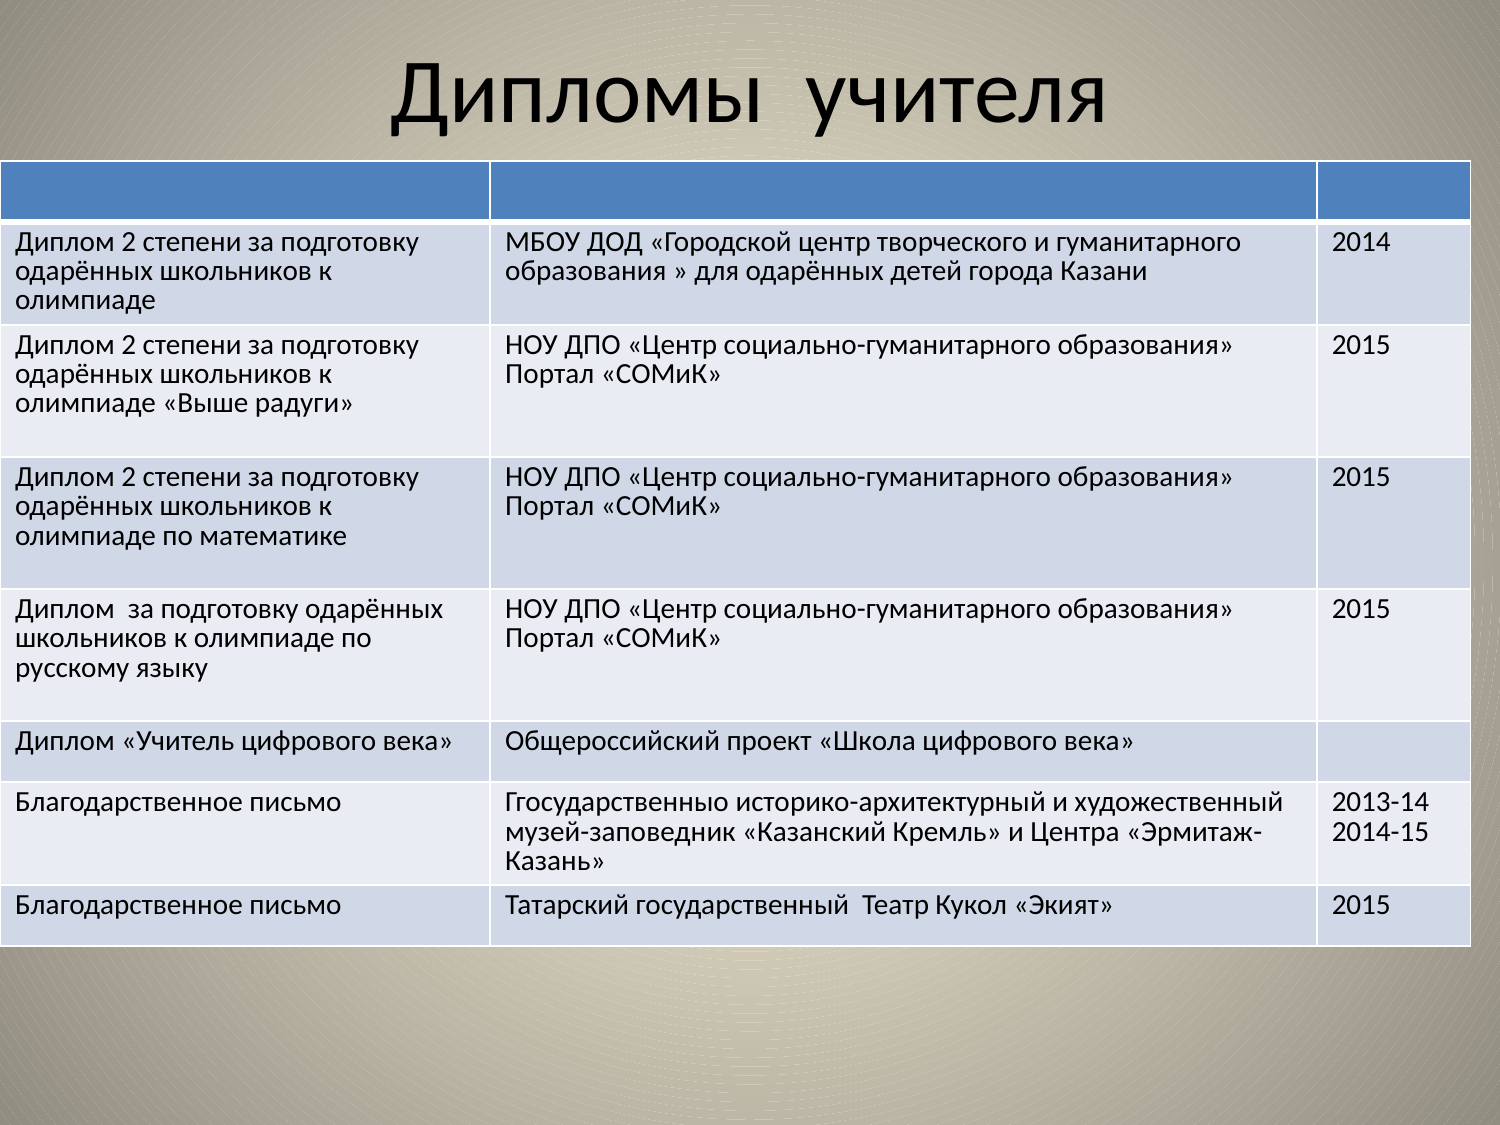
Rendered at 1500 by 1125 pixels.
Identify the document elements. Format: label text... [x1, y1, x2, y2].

table_cell 2014 [1318, 225, 1470, 324]
table_cell Диплом 2 степени за подготовку одарённых школьников к олимпиаде по математике [1, 458, 489, 588]
table_cell 2015 [1318, 458, 1470, 588]
table_cell 2015 [1318, 886, 1470, 945]
table_cell Диплом «Учитель цифрового века» [1, 722, 489, 781]
table_cell НОУ ДПО «Центр социально-гуманитарного образования» Портал «СОМиК» [491, 590, 1316, 720]
table_cell НОУ ДПО «Центр социально-гуманитарного образования» Портал «СОМиК» [491, 326, 1316, 456]
table_header [1318, 162, 1470, 219]
table_cell МБОУ ДОД «Городской центр творческого и гуманитарного образования » для одарённых детей города Казани [491, 225, 1316, 324]
table_cell Благодарственное письмо [1, 783, 489, 884]
table_cell Диплом 2 степени за подготовку одарённых школьников к олимпиаде «Выше радуги» [1, 326, 489, 456]
table_cell Диплом 2 степени за подготовку одарённых школьников к олимпиаде [1, 225, 489, 324]
table_cell 2015 [1318, 590, 1470, 720]
table_header [491, 162, 1316, 219]
table_cell Общероссийский проект «Школа цифрового века» [491, 722, 1316, 781]
table_cell НОУ ДПО «Центр социально-гуманитарного образования» Портал «СОМиК» [491, 458, 1316, 588]
table_cell 2015 [1318, 326, 1470, 456]
title Дипломы учителя [0, 0, 1500, 173]
table_header [1, 162, 489, 219]
table_cell Диплом за подготовку одарённых школьников к олимпиаде по русскому языку [1, 590, 489, 720]
table_cell [1318, 722, 1470, 781]
table_cell Благодарственное письмо [1, 886, 489, 945]
table_cell Татарский государственный Театр Кукол «Экият» [491, 886, 1316, 945]
table_cell Ггосударственныо историко-архитектурный и художественный музей-заповедник «Казанский Кремль» и Центра «Эрмитаж-Казань» [491, 783, 1316, 884]
table_cell 2013-14 2014-15 [1318, 783, 1470, 884]
